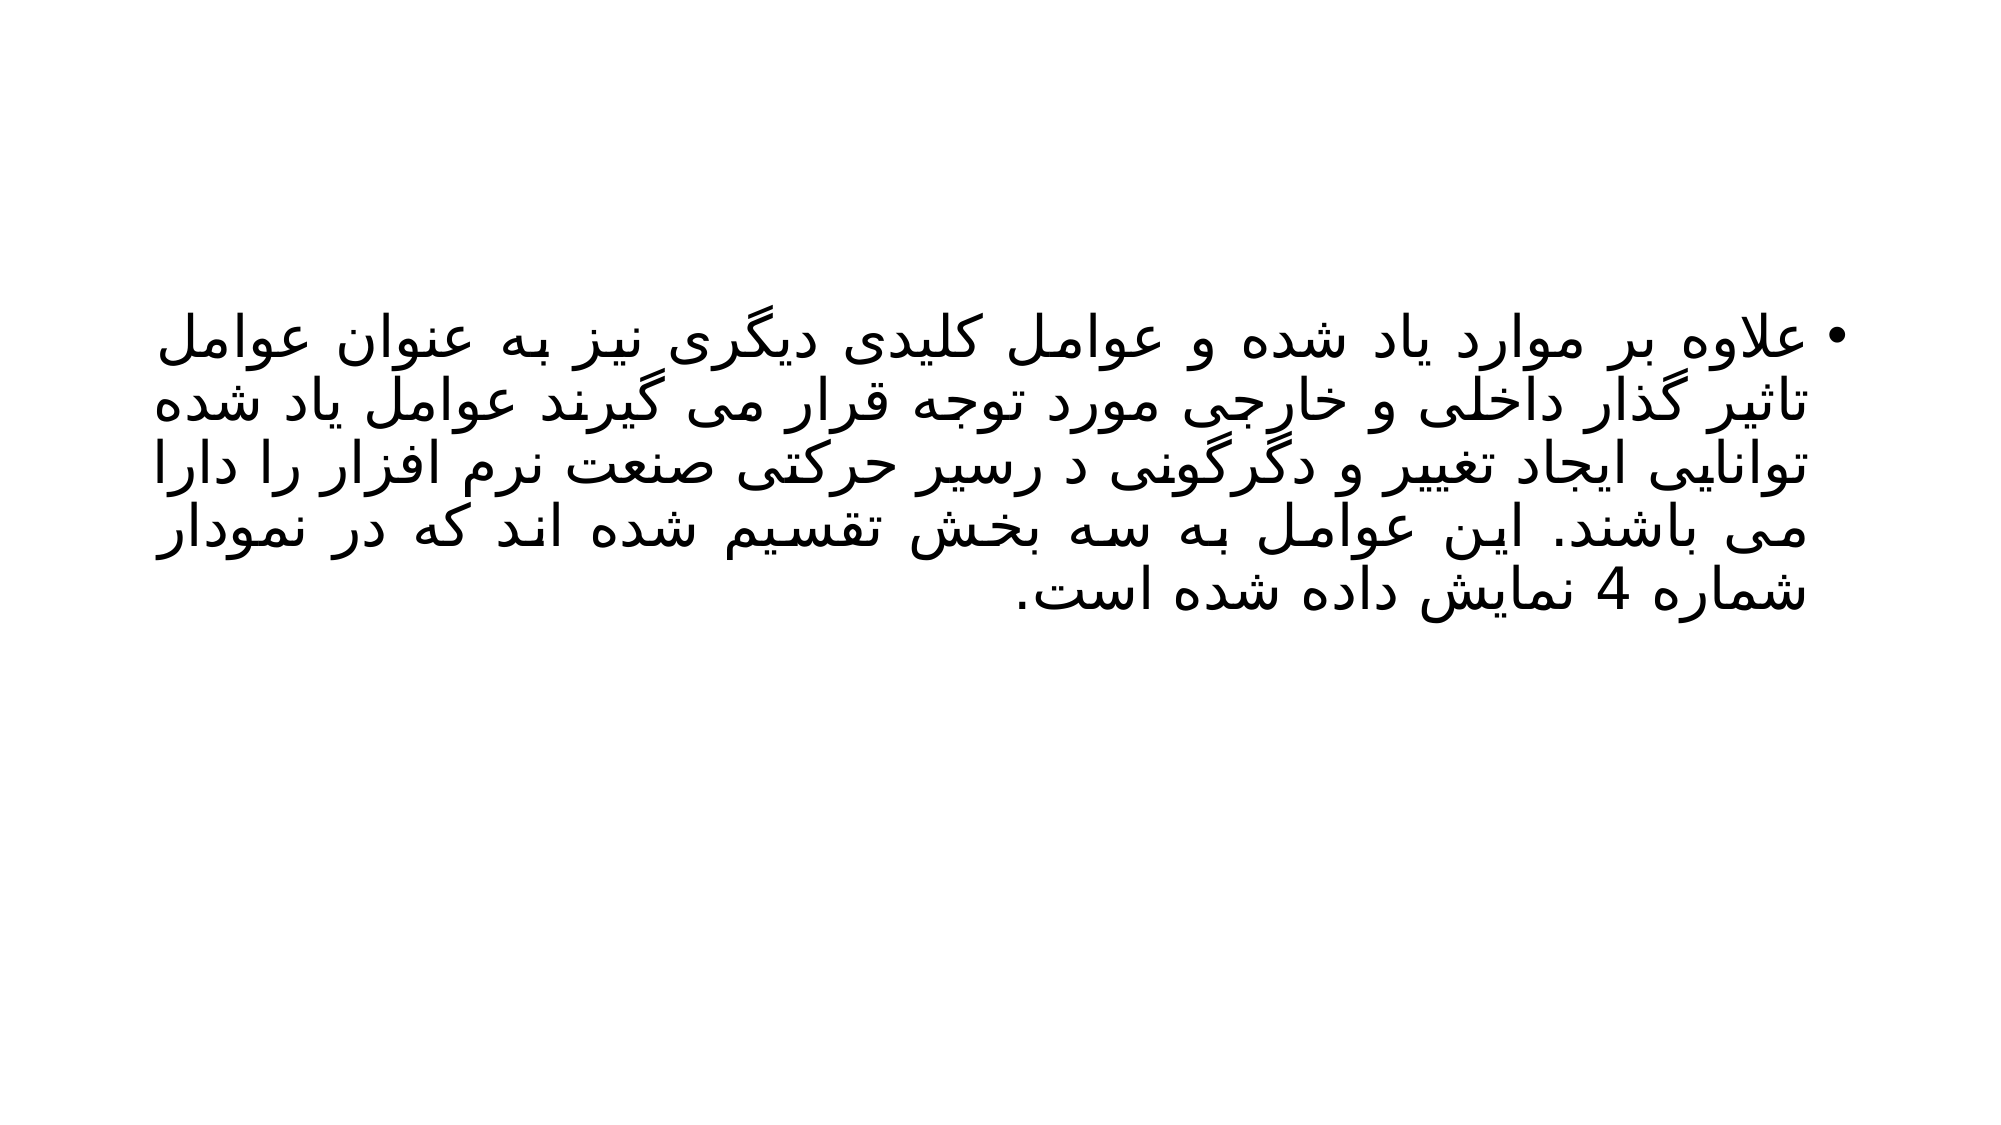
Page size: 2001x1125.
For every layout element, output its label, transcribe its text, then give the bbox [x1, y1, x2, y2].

list علاوه بر موارد یاد شده و عوامل کلیدی دیگری نیز به عنوان عوامل تاثیر گذار داخلی و خارجی مورد توجه قرار می گیرند عوامل یاد شده توانایی ایجاد تغییر و دگرگونی د رسیر حرکتی صنعت نرم افزار را دارا می باشند. این عوامل به سه بخش تقسیم شده اند که در نمودار شماره 4 نمایش داده شده است. [137, 299, 1863, 1014]
